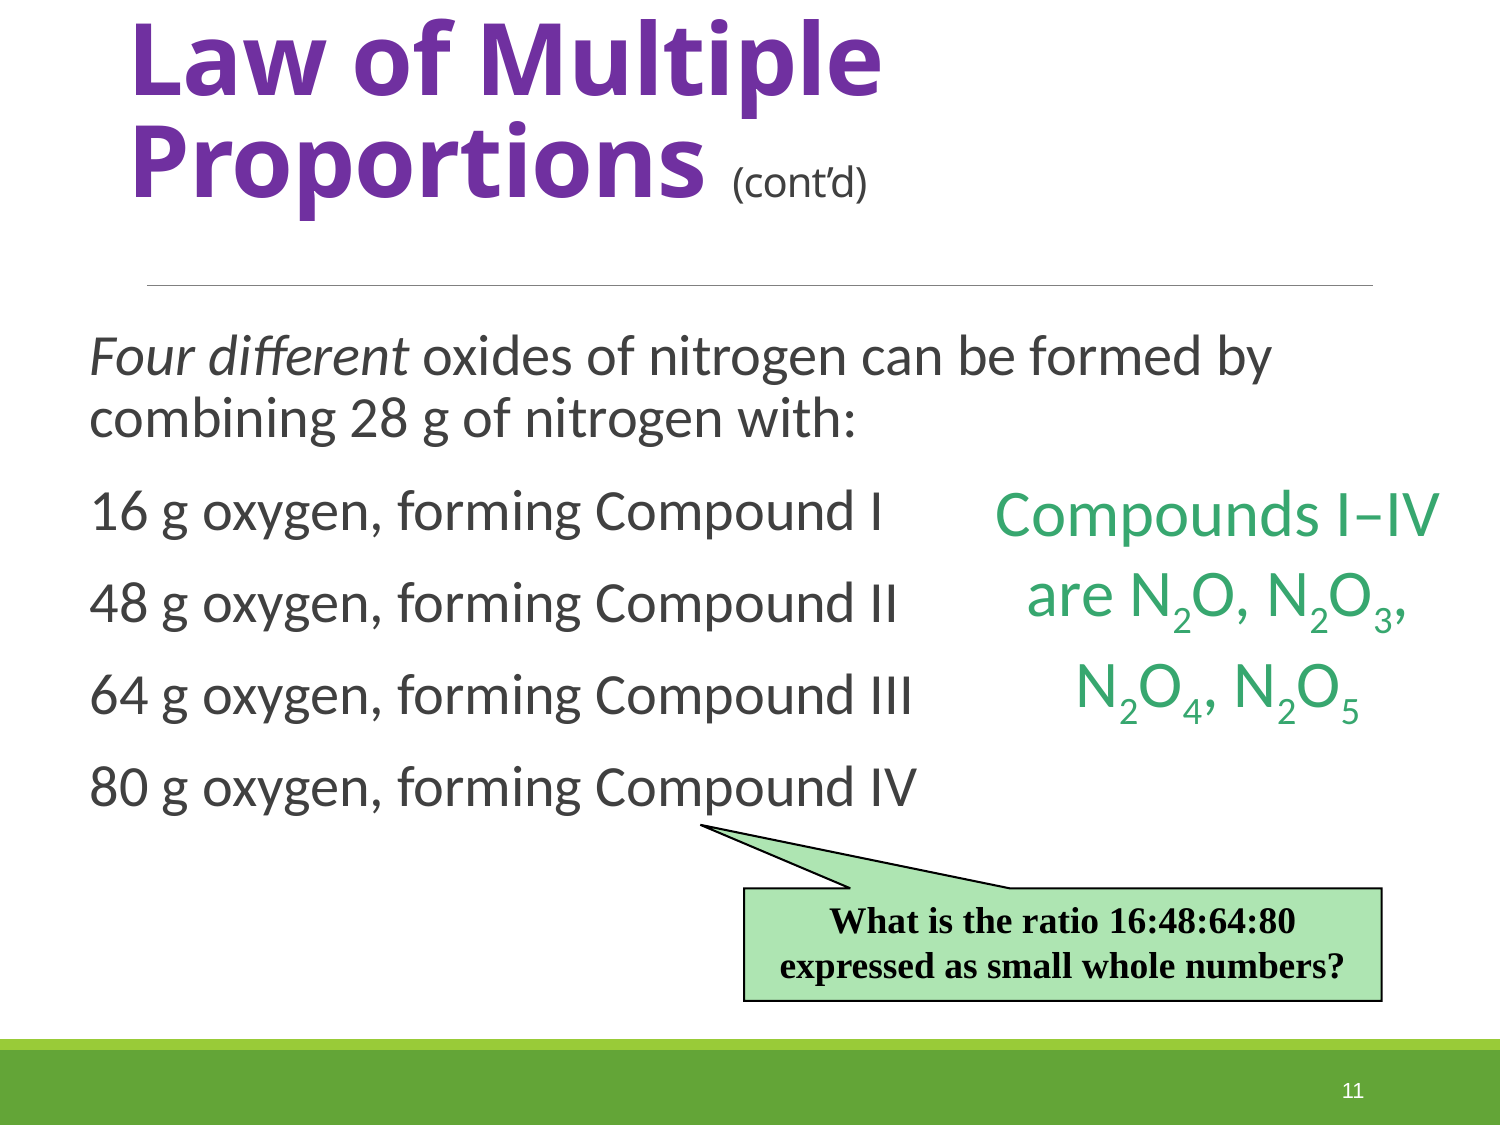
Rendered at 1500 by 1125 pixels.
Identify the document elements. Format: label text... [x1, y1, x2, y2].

title Law of Multiple Proportions (cont’d) [112, 62, 1388, 225]
list Four different oxides of nitrogen can be formed by combining 28 g of nitrogen with: 16 g oxygen, forming Compound I 48 g oxygen, forming Compound II 64 g oxygen, forming Compound III 80 g oxygen, forming Compound IV [75, 317, 1425, 850]
text_box What is the ratio 16:48:64:80 expressed as small whole numbers? [700, 824, 1382, 1001]
text_box Compounds I–IV are N2O, N2O3, N2O4, N2O5 [967, 462, 1468, 767]
slide_number 11 [1217, 1059, 1380, 1120]
